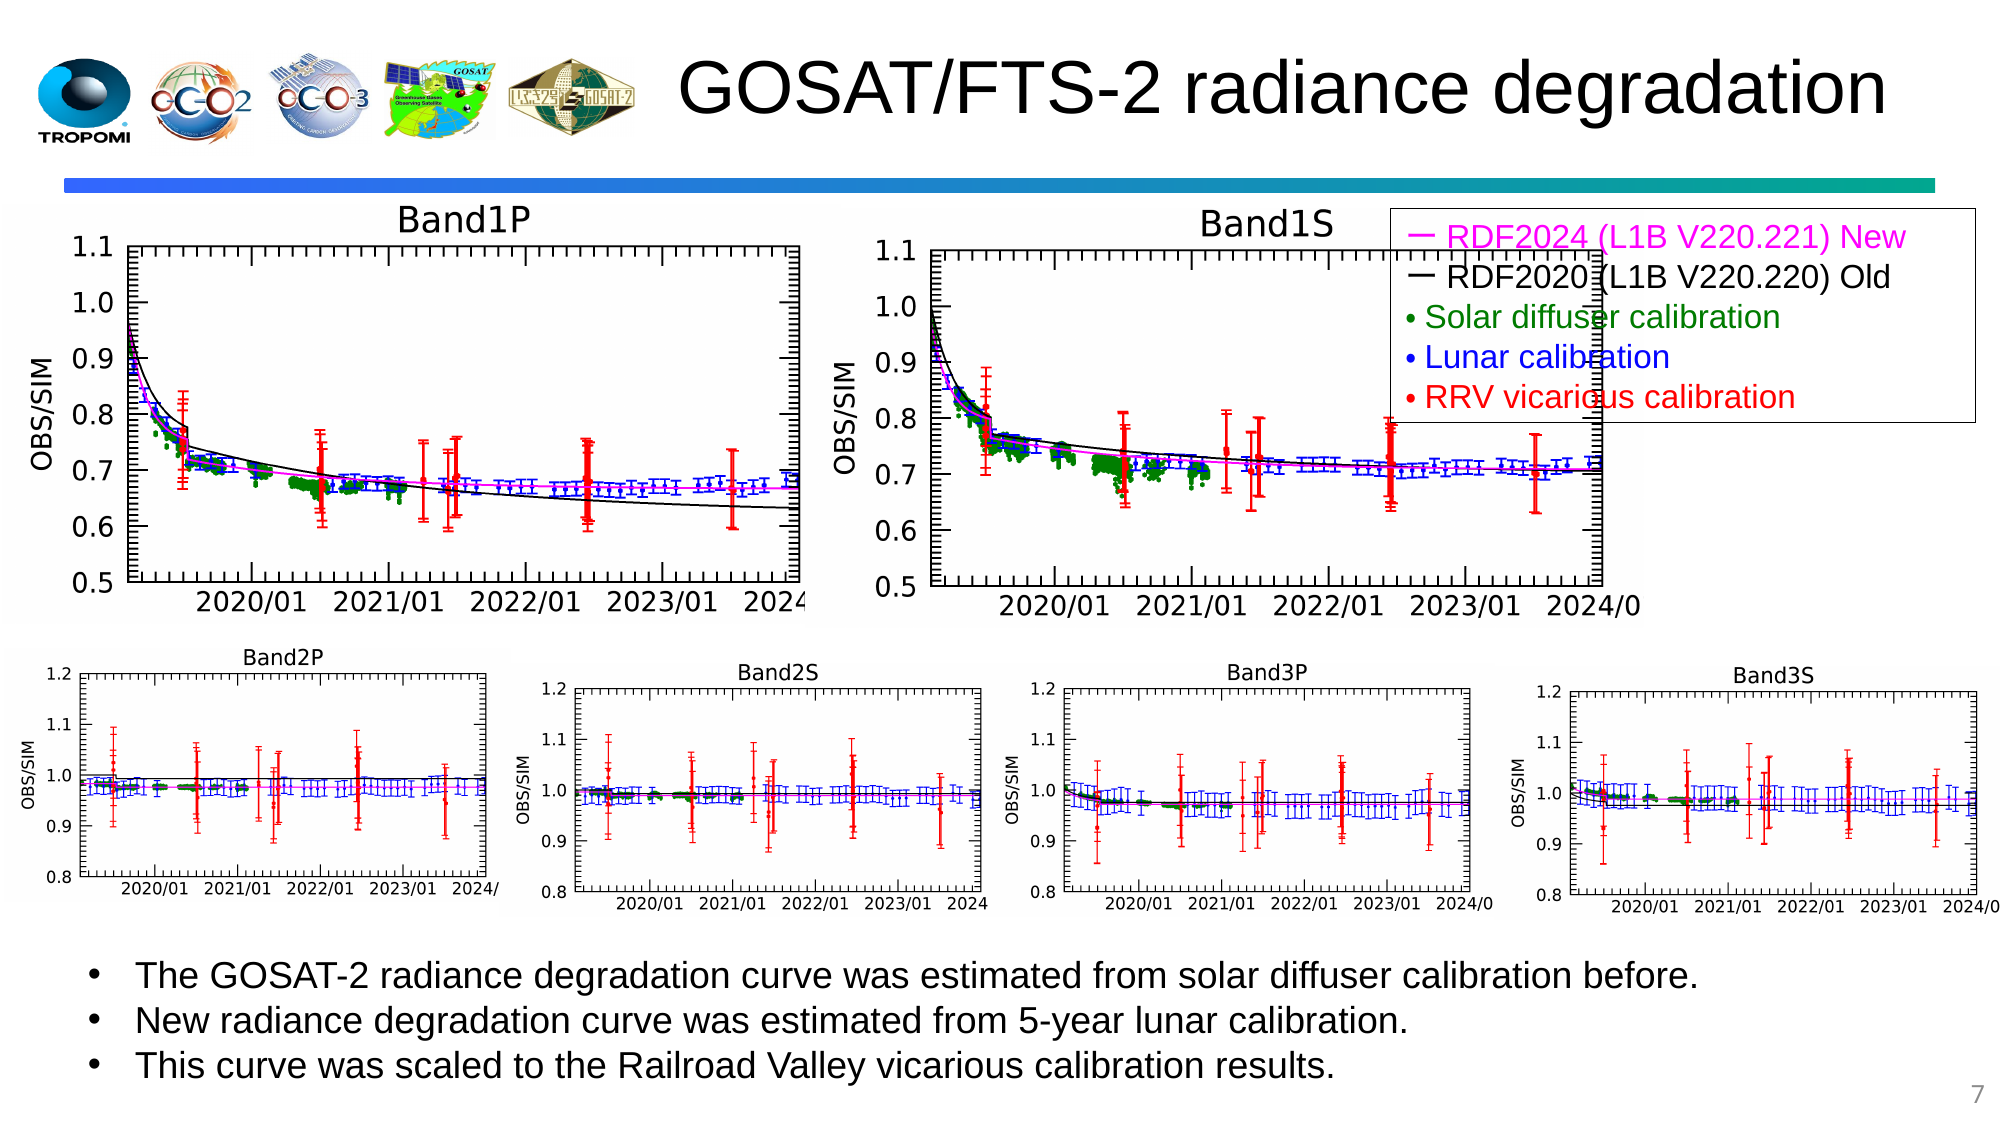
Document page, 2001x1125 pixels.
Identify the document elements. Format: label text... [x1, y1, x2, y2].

title GOSAT/FTS-2 radiance degradation [662, 22, 1976, 156]
slide_number 7 [1550, 1065, 2000, 1125]
picture [148, 51, 254, 156]
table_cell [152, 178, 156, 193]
picture [508, 57, 635, 137]
picture [25, 57, 131, 144]
text_box ーRDF2024 (L1B V220.221) New ーRDF2020 (L1B V220.220) Old ・Solar diffuser calibration ・Lunar calibration ・RRV vicarious calibration [1644, 208, 1976, 423]
picture [2, 204, 1644, 628]
picture [4, 648, 2000, 920]
text_box The GOSAT-2 radiance degradation curve was estimated from solar diffuser calibration before. New radiance degradation curve was estimated from 5-year lunar calibration. This curve was scaled to the Railroad Valley vicarious calibration results. [73, 943, 1822, 1094]
picture [266, 50, 372, 144]
picture [384, 59, 496, 140]
